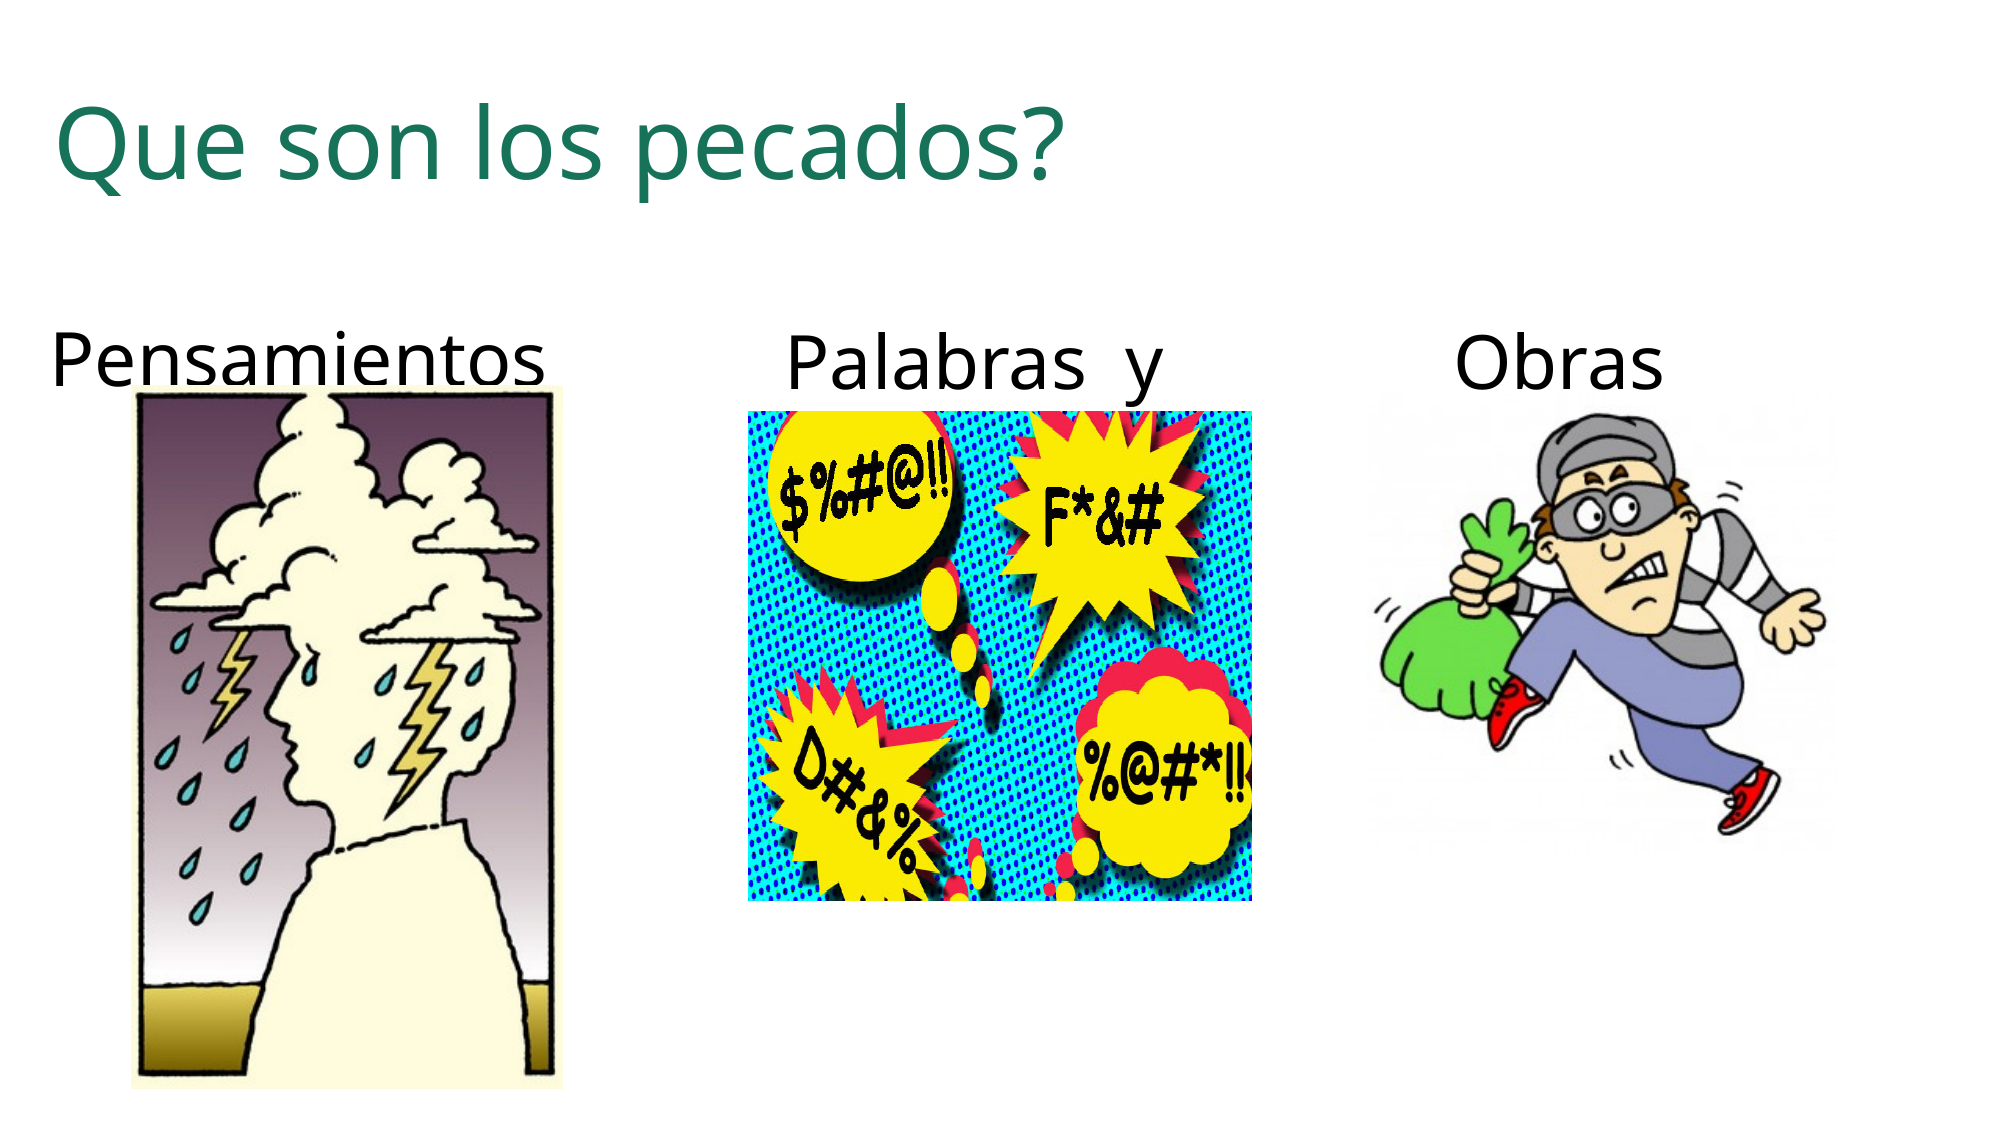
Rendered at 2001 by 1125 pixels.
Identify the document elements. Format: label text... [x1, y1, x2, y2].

picture [748, 411, 1252, 901]
title Que son los pecados? [38, 38, 1764, 257]
text_box Palabras y [769, 307, 1321, 412]
picture [1367, 393, 1837, 853]
list Pensamientos [0, 306, 681, 517]
picture [131, 385, 563, 1090]
text_box Obras [1438, 306, 1711, 393]
